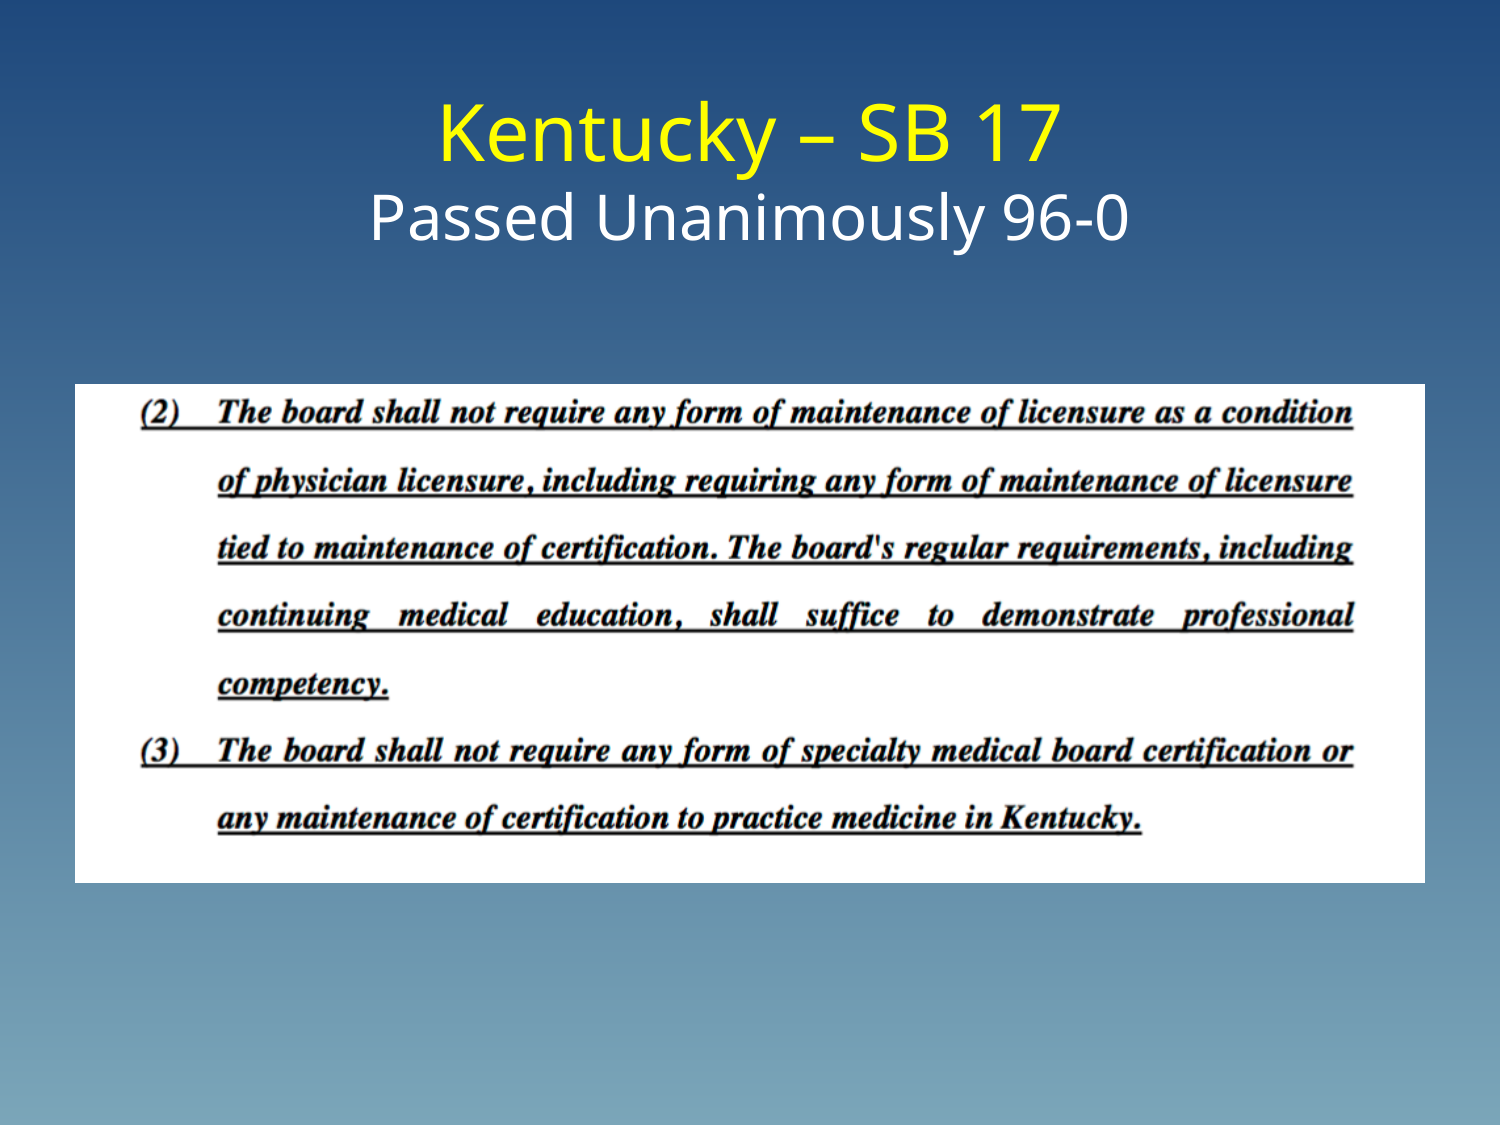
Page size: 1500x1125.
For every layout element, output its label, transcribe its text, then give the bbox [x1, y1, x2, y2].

title Kentucky – SB 17 Passed Unanimously 96-0 [75, 75, 1425, 263]
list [74, 384, 1426, 883]
